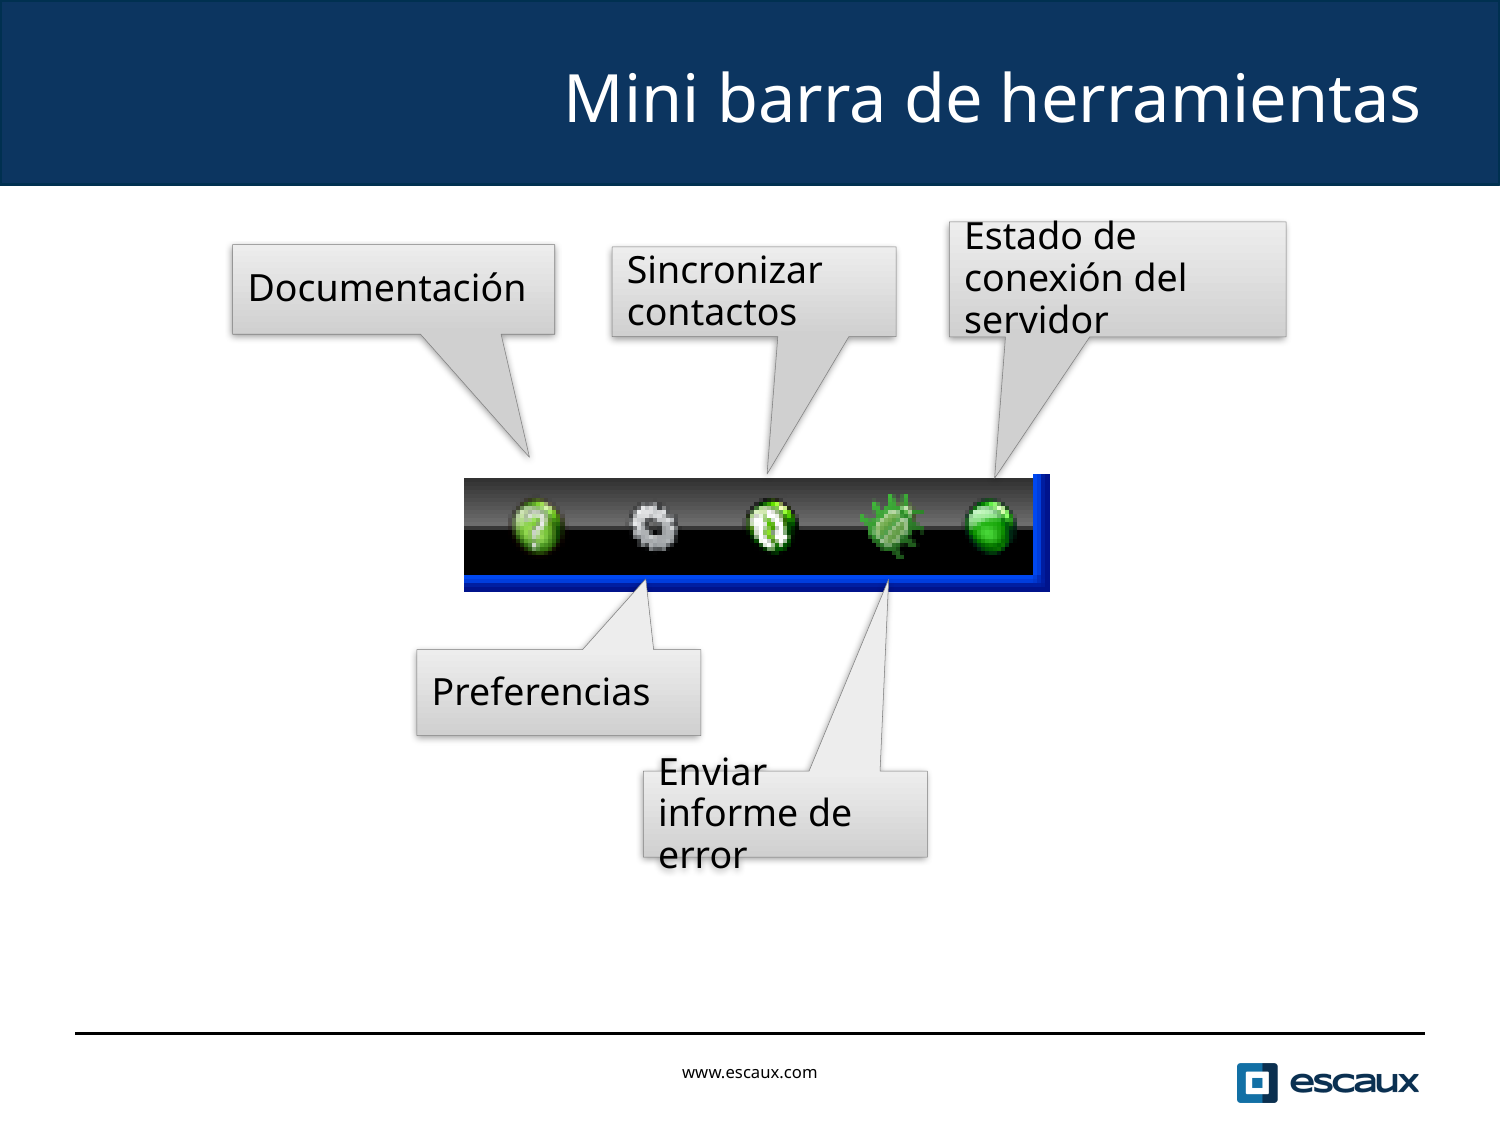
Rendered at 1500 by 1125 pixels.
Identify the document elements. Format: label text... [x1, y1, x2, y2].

text_box Enviar informe de error [642, 600, 929, 858]
text_box Sincronizar contactos [611, 246, 897, 472]
text_box Preferencias [416, 600, 702, 737]
title Mini barra de herramientas [144, 25, 1438, 167]
footer www.escaux.com [496, 1042, 1004, 1103]
text_box Documentación [231, 243, 556, 459]
text_box Estado de conexión del servidor [948, 221, 1287, 472]
picture [463, 473, 1051, 592]
picture [1237, 1063, 1419, 1103]
